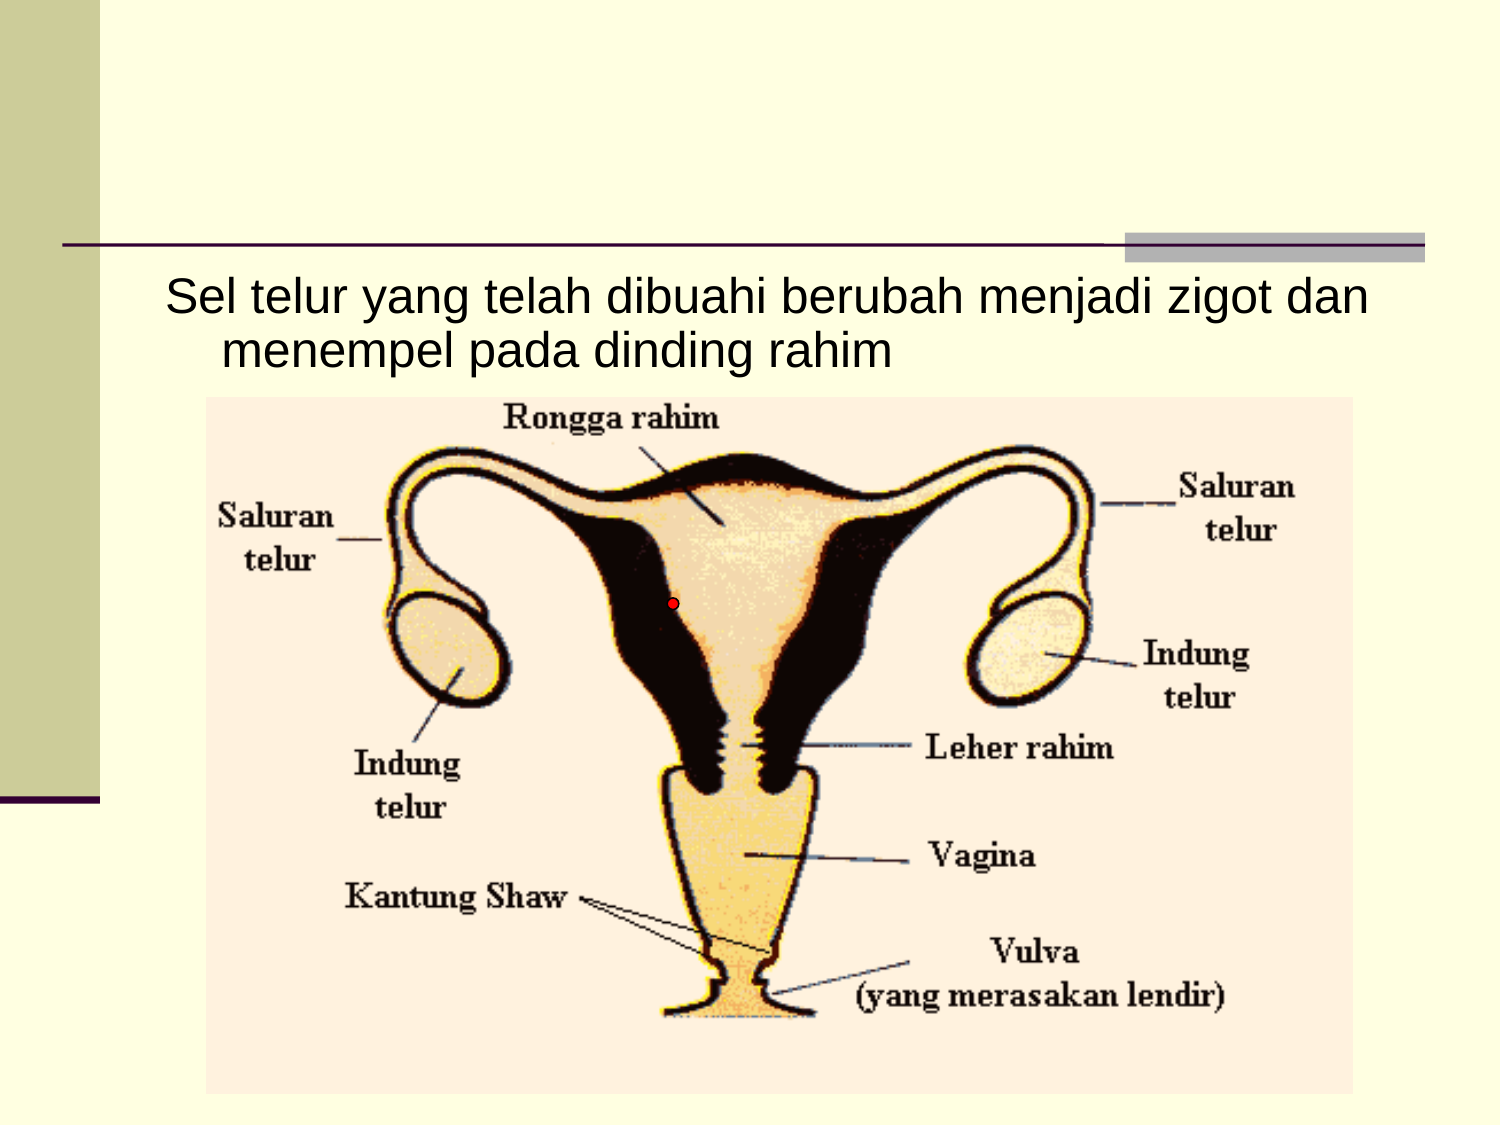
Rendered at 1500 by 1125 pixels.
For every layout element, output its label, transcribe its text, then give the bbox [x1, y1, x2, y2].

list Sel telur yang telah dibuahi berubah menjadi zigot dan menempel pada dinding rahim [150, 262, 1425, 398]
picture [206, 396, 1353, 1095]
